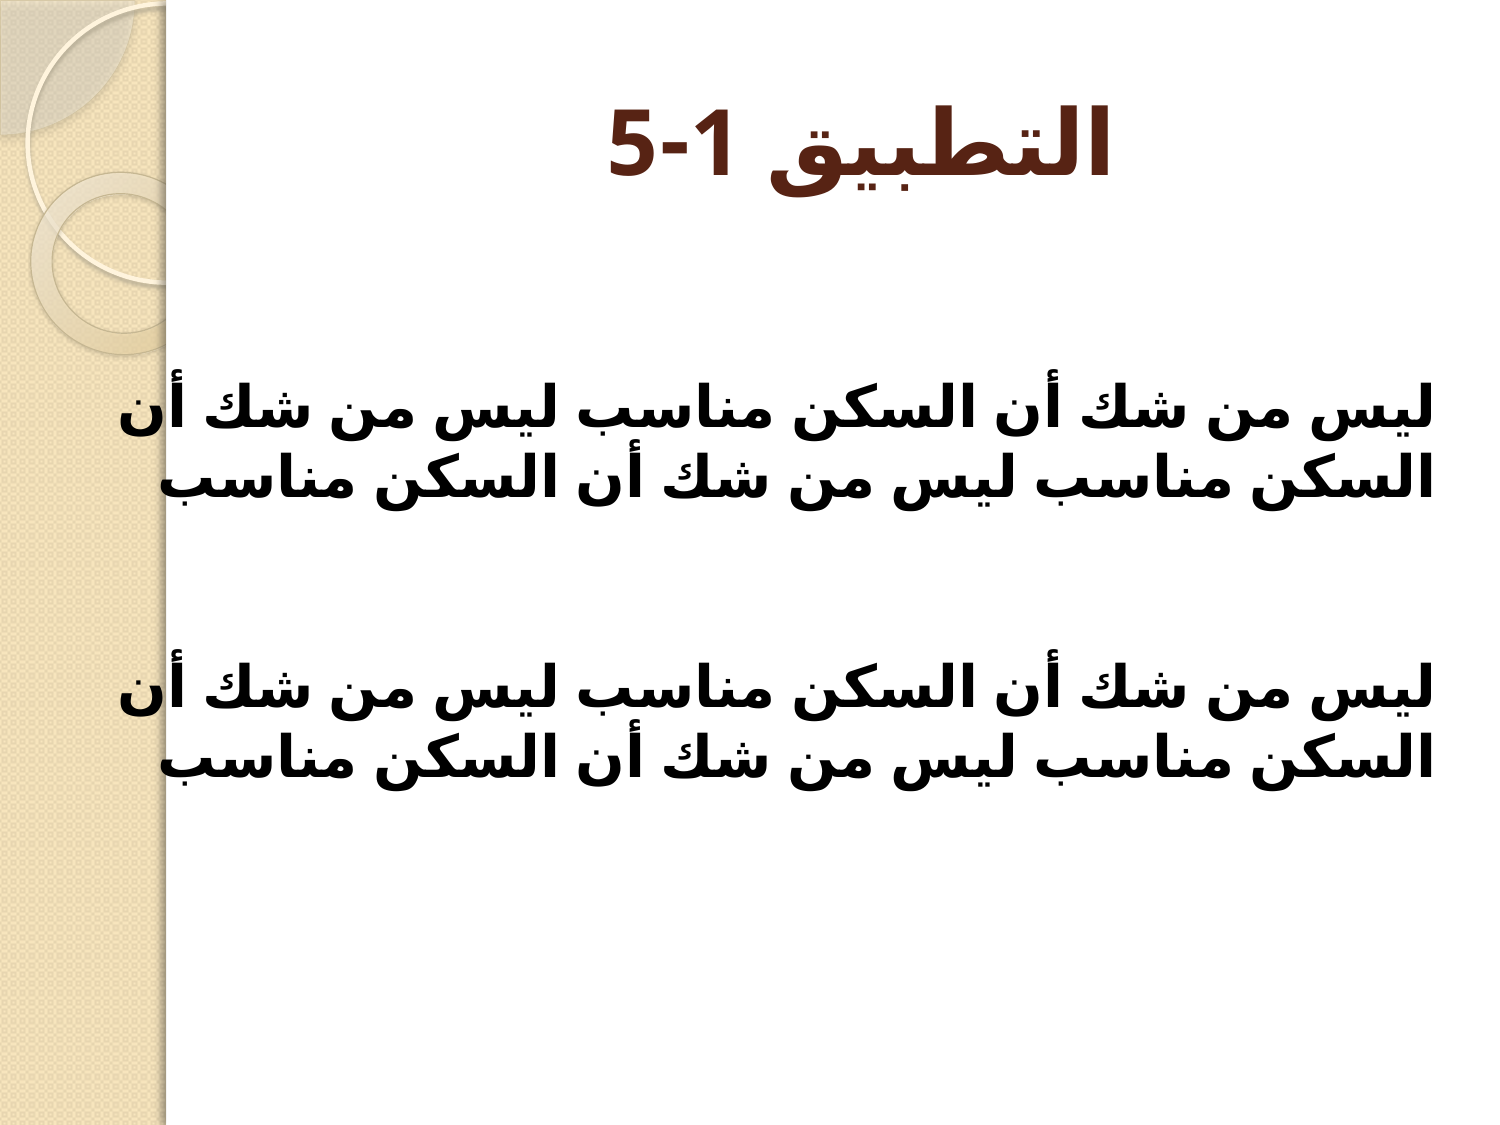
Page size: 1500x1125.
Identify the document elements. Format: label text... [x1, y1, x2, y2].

title التطبيق 1-5 [235, 45, 1466, 233]
list ليس من شك أن السكن مناسب ليس من شك أن السكن مناسب ليس من شك أن السكن مناسب ليس من شك أن السكن مناسب ليس من شك أن السكن مناسب ليس من شك أن السكن مناسب [17, 361, 1466, 882]
